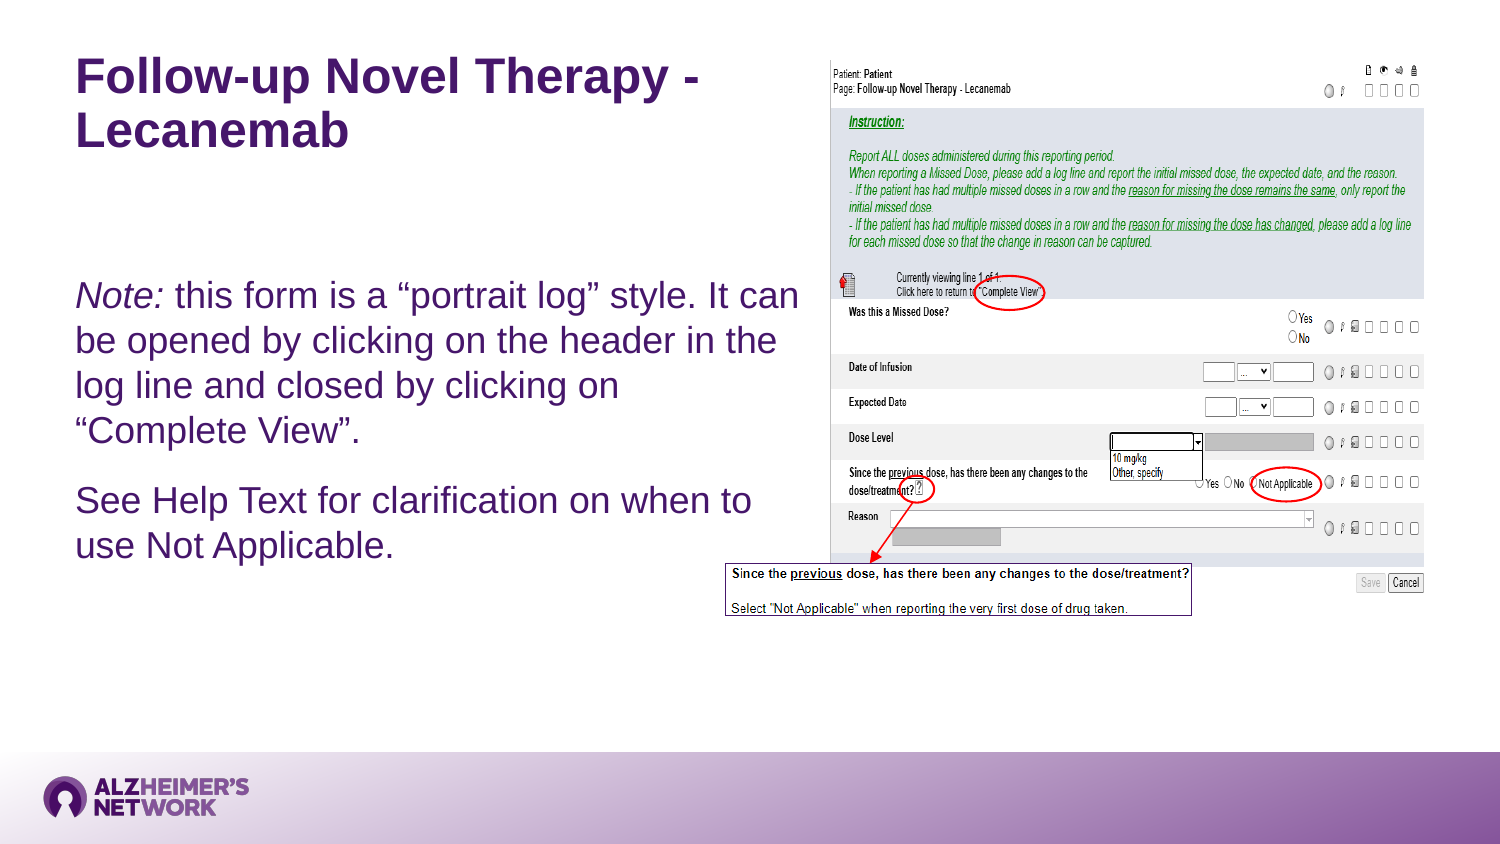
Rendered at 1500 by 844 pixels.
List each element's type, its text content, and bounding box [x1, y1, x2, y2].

picture [35, 768, 258, 829]
picture [725, 50, 1425, 712]
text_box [869, 501, 913, 564]
list Follow-up Novel Therapy - Lecanemab [75, 50, 800, 250]
list Note: this form is a “portrait log” style. It can be opened by clicking on the header in the log line and closed by clicking on “Complete View”. See Help Text for clarification on when to use Not Applicable. [75, 271, 800, 712]
